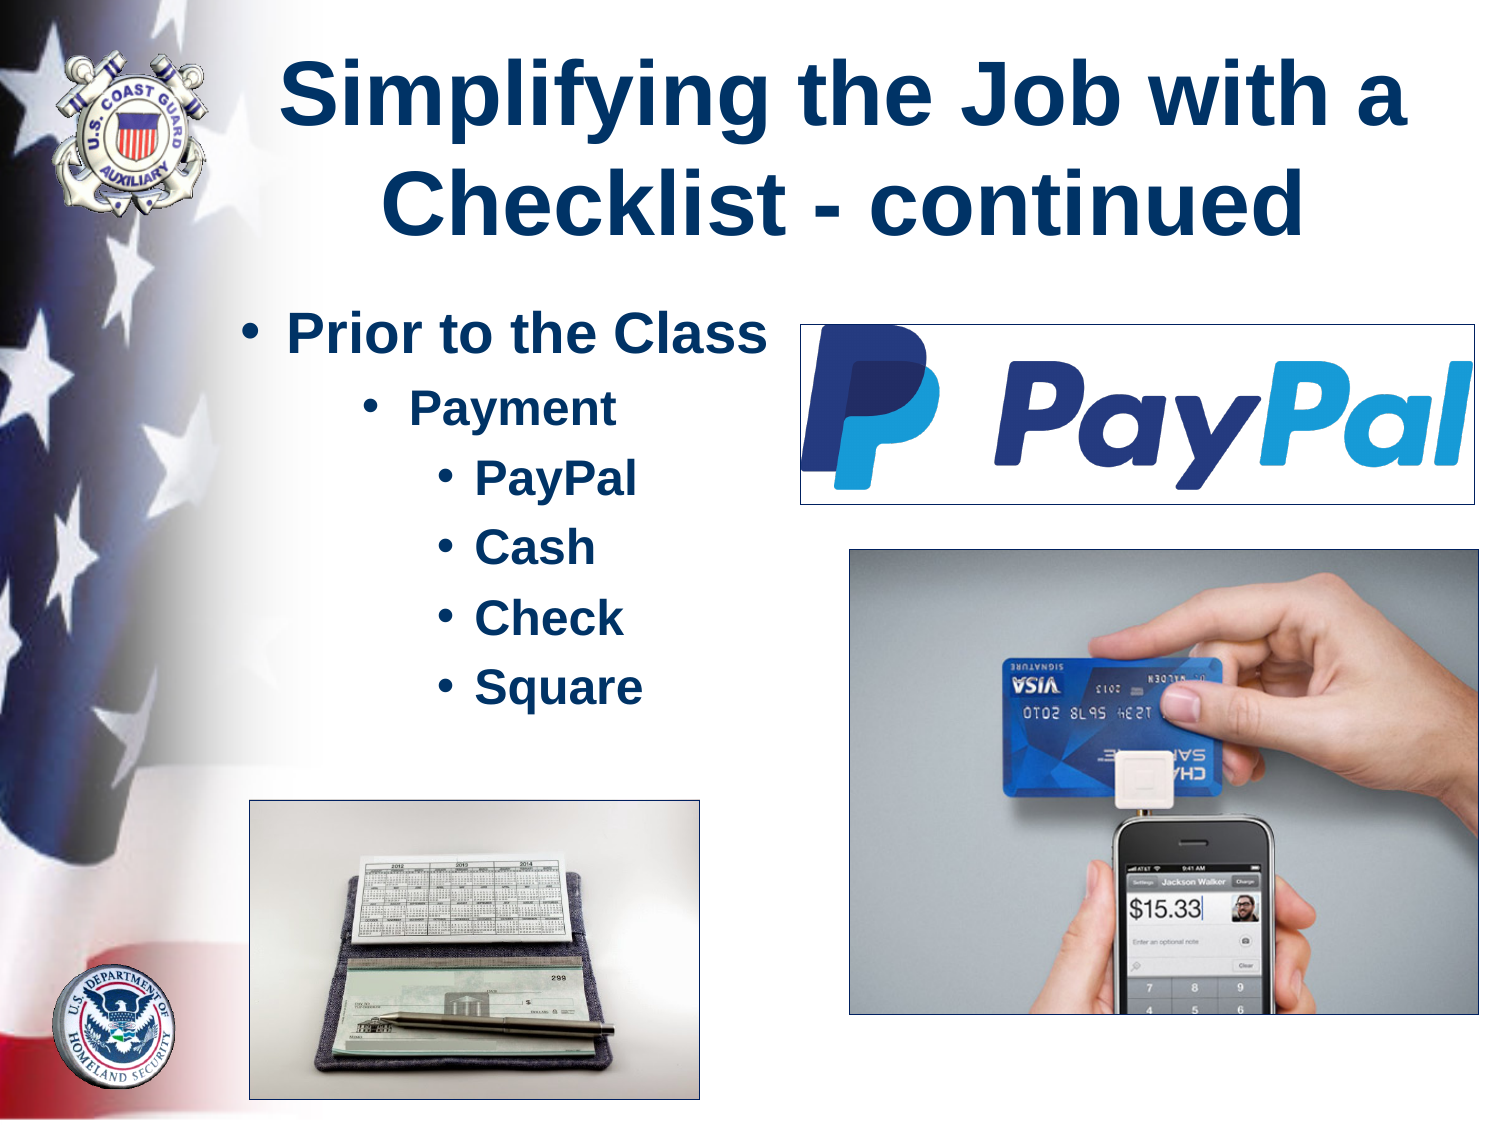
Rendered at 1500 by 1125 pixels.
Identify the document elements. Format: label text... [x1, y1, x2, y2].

title Simplifying the Job with a Checklist - continued [237, 24, 1450, 263]
subtitle Prior to the Class Payment PayPal Cash Check Square [225, 287, 1150, 1088]
picture [0, 0, 1500, 1125]
